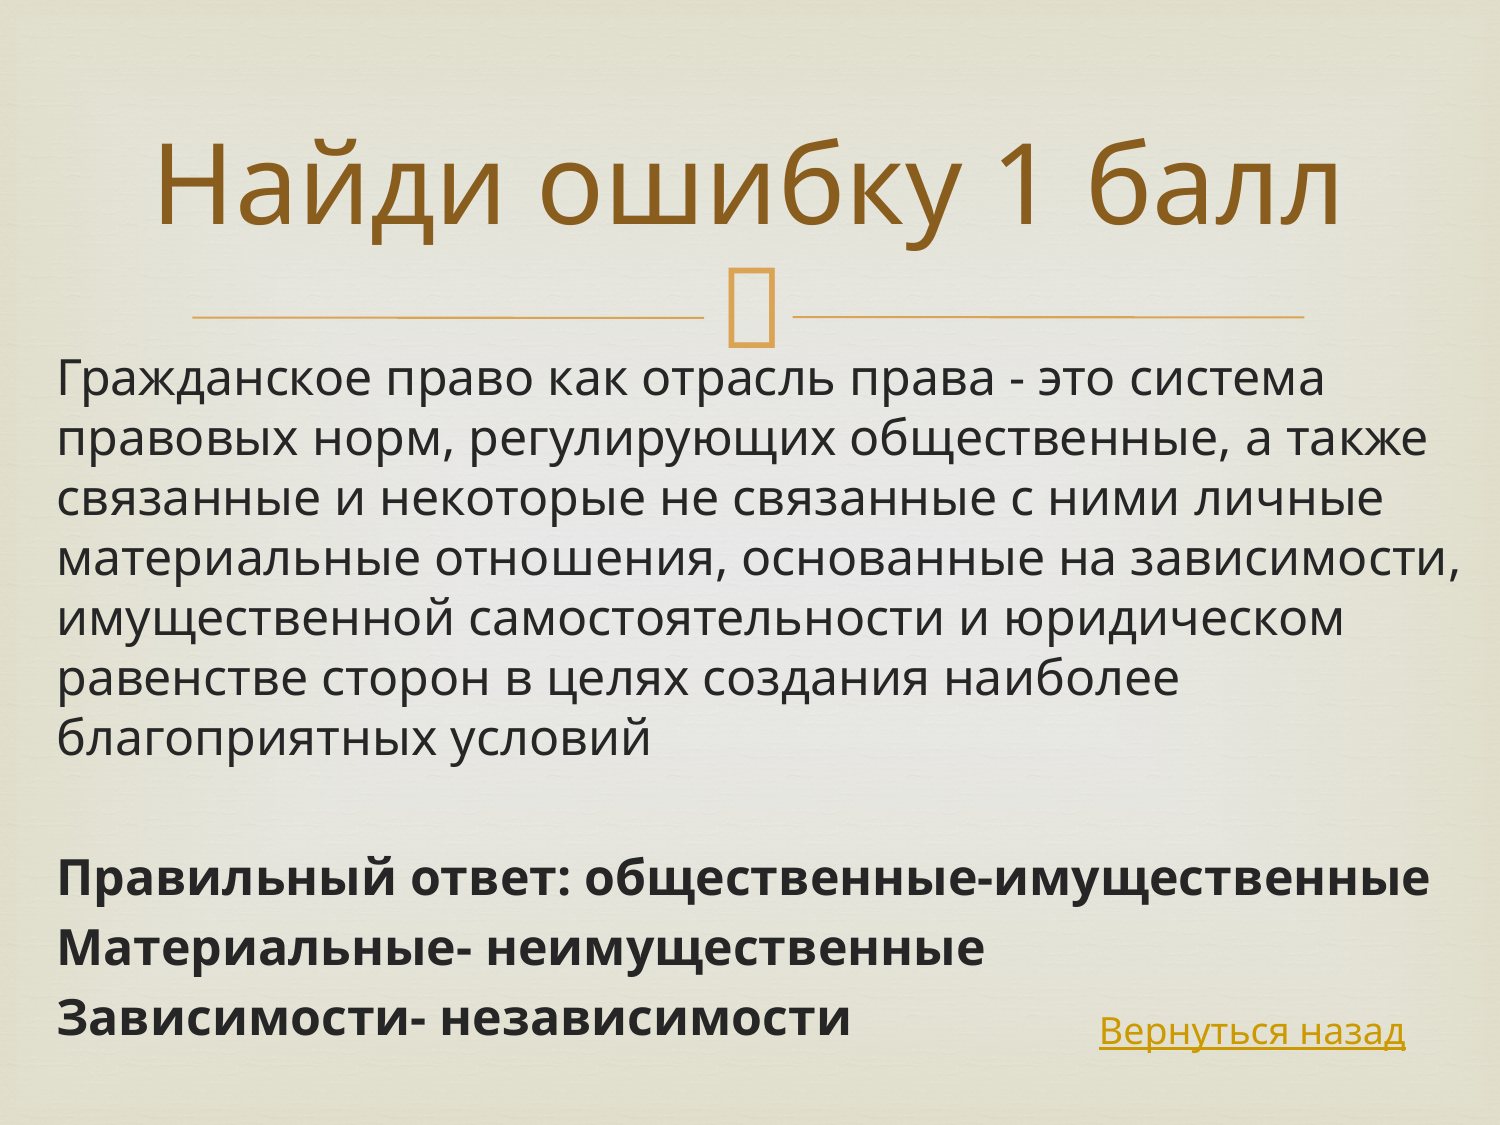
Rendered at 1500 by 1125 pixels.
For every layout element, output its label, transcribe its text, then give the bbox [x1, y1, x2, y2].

text_box Вернуться назад [1084, 999, 1421, 1066]
title Найди ошибку 1 балл [112, 93, 1386, 267]
list Гражданское право как отрасль права - это система правовых норм, регулирующих общественные, а также связанные и некоторые не связанные с ними личные материальные отношения, основанные на зависимости, имущественной самостоятельности и юридическом равенстве сторон в целях создания наиболее благоприятных условий Правильный ответ: общественные-имущественные Материальные- неимущественные Зависимости- независимости [41, 338, 1483, 1059]
